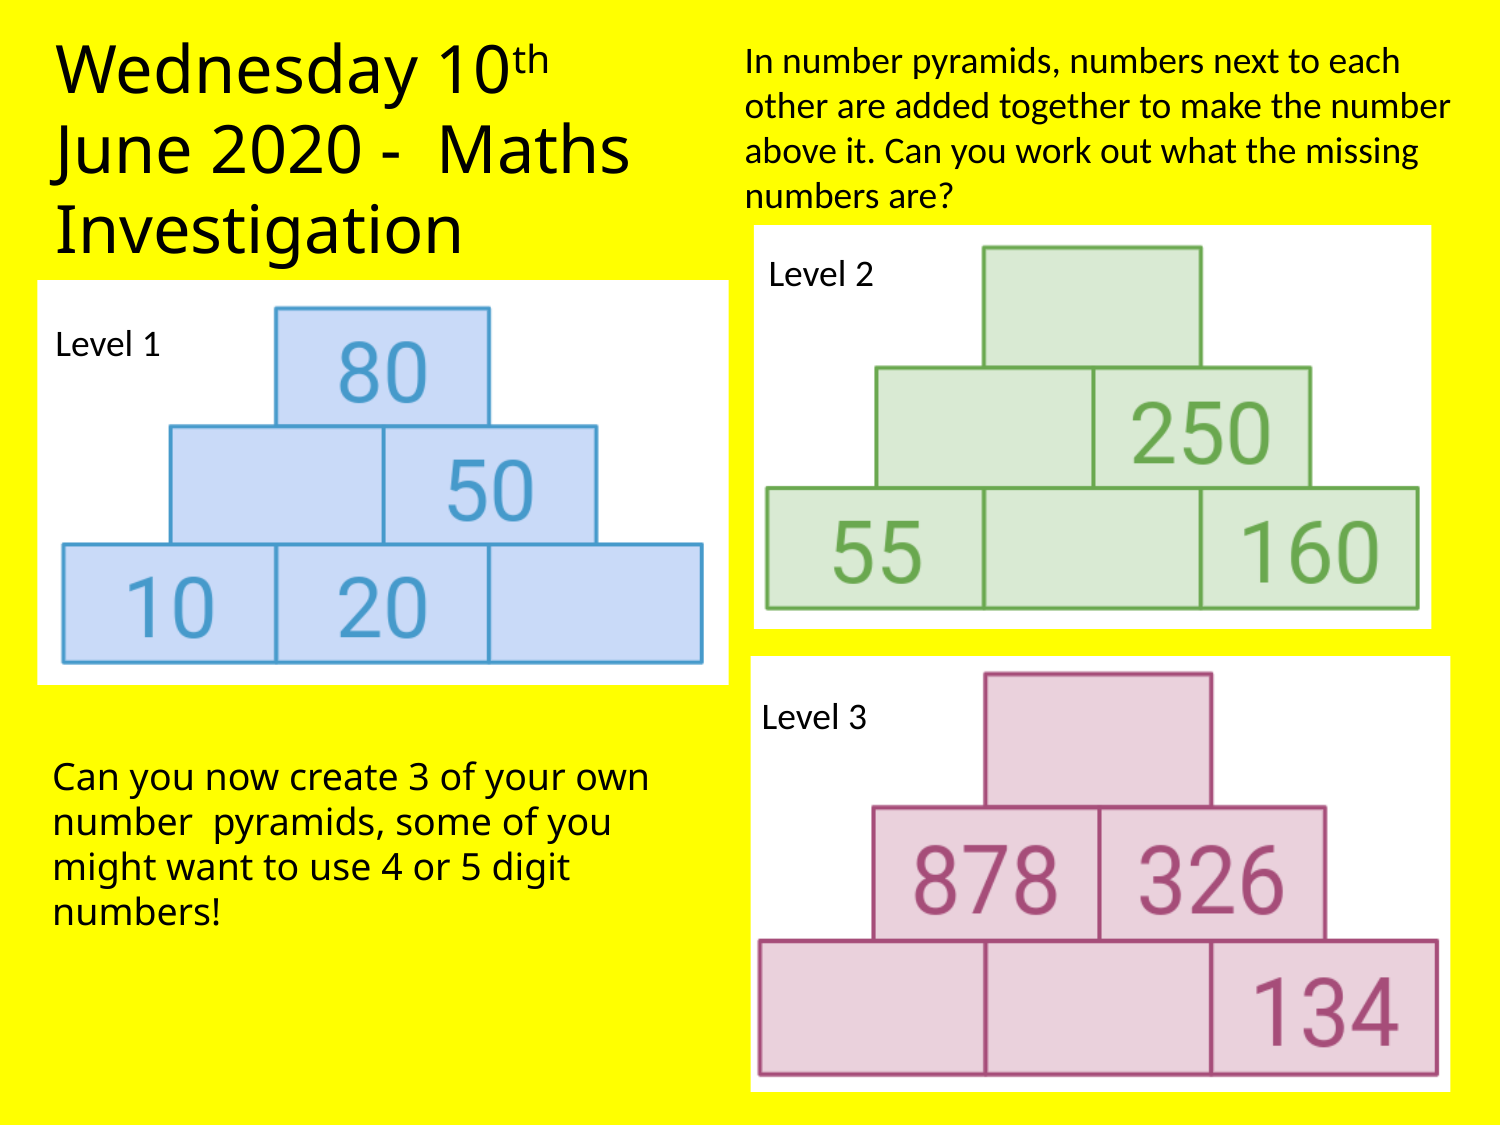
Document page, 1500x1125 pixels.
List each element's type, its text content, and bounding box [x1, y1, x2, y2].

picture [750, 656, 1451, 1092]
picture [37, 279, 729, 686]
text_box Wednesday 10th June 2020 - Maths Investigation [40, 19, 730, 274]
text_box Can you now create 3 of your own number pyramids, some of you might want to use 4 or 5 digit numbers! [37, 745, 703, 941]
text_box In number pyramids, numbers next to each other are added together to make the number above it. Can you work out what the missing numbers are? [729, 28, 1480, 224]
picture [753, 225, 1432, 629]
